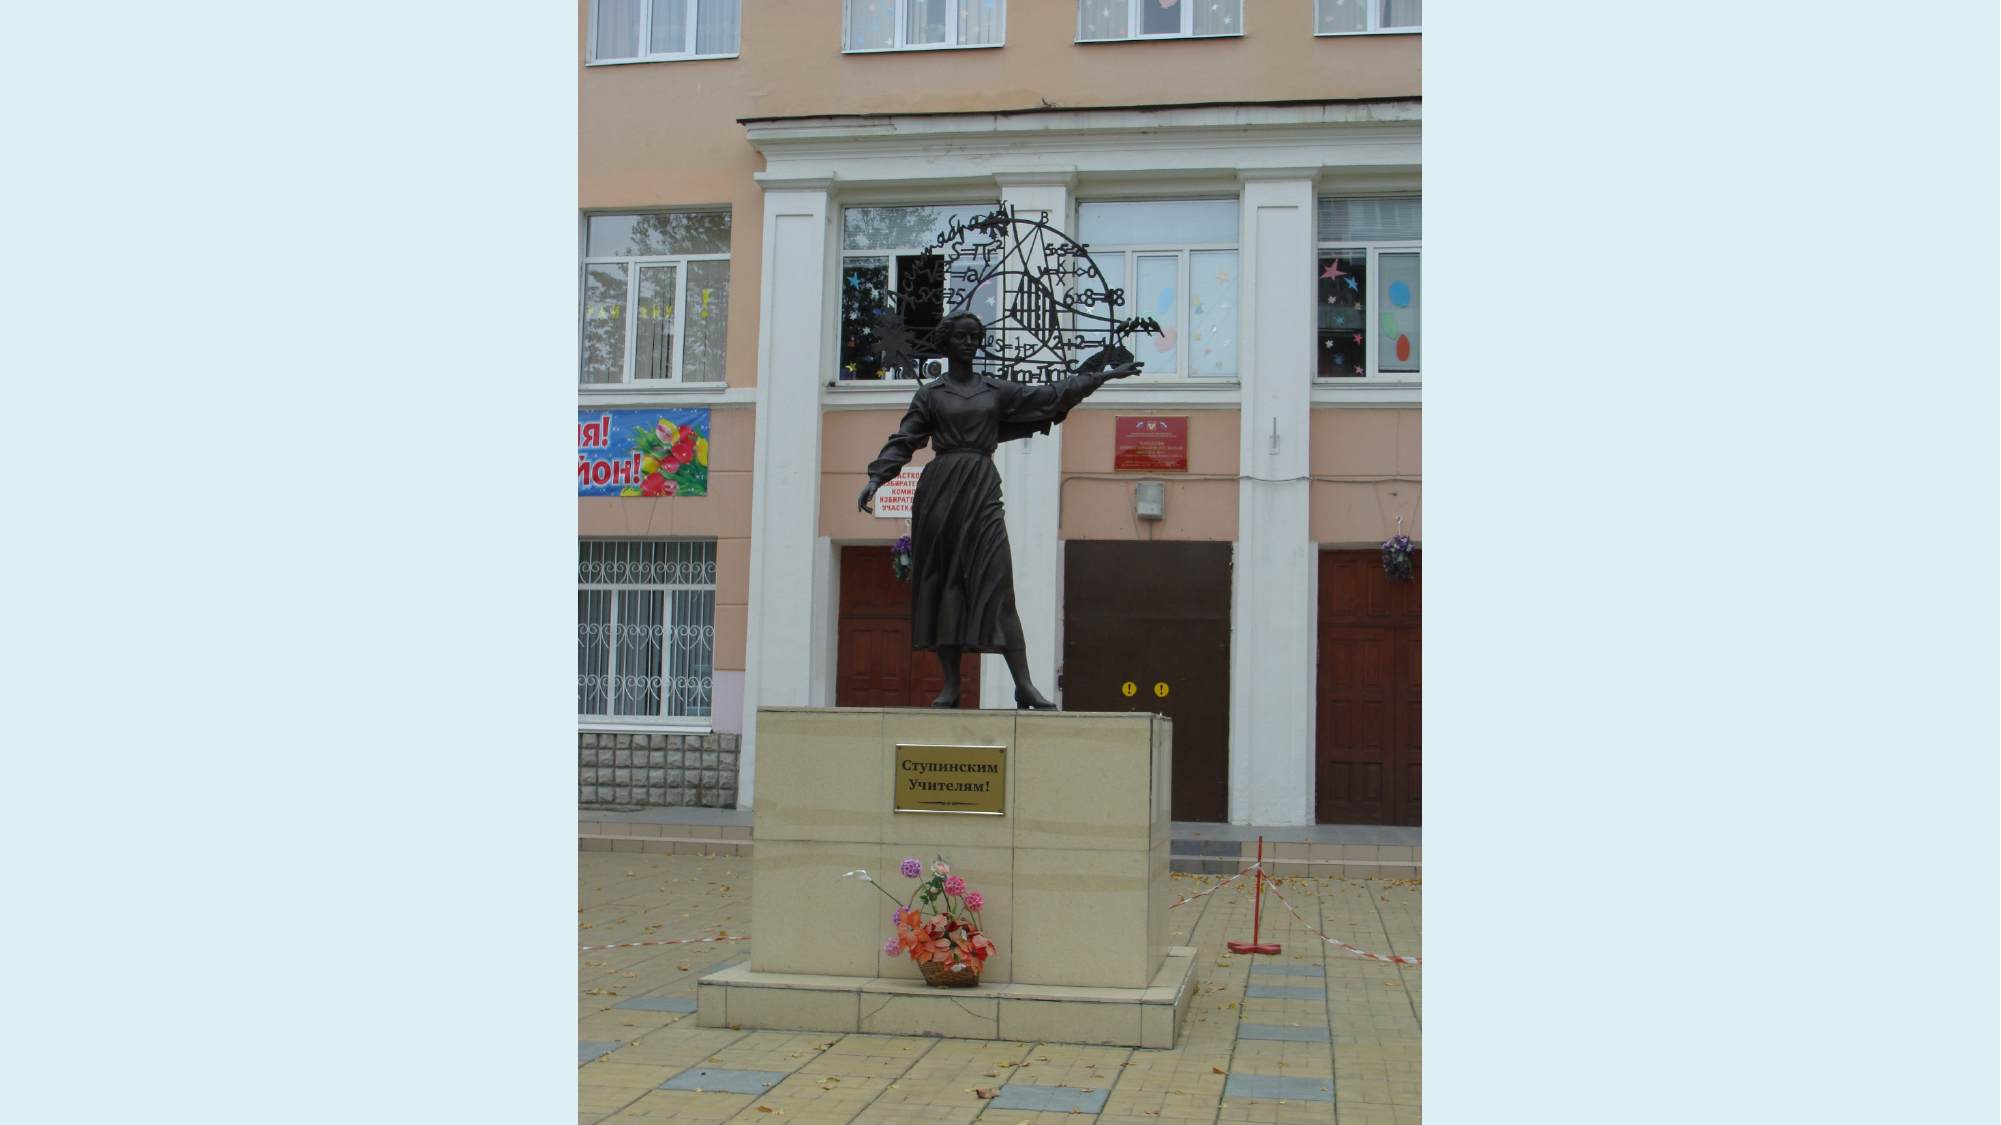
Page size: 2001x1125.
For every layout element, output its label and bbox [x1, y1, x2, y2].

picture [577, 0, 1423, 1125]
